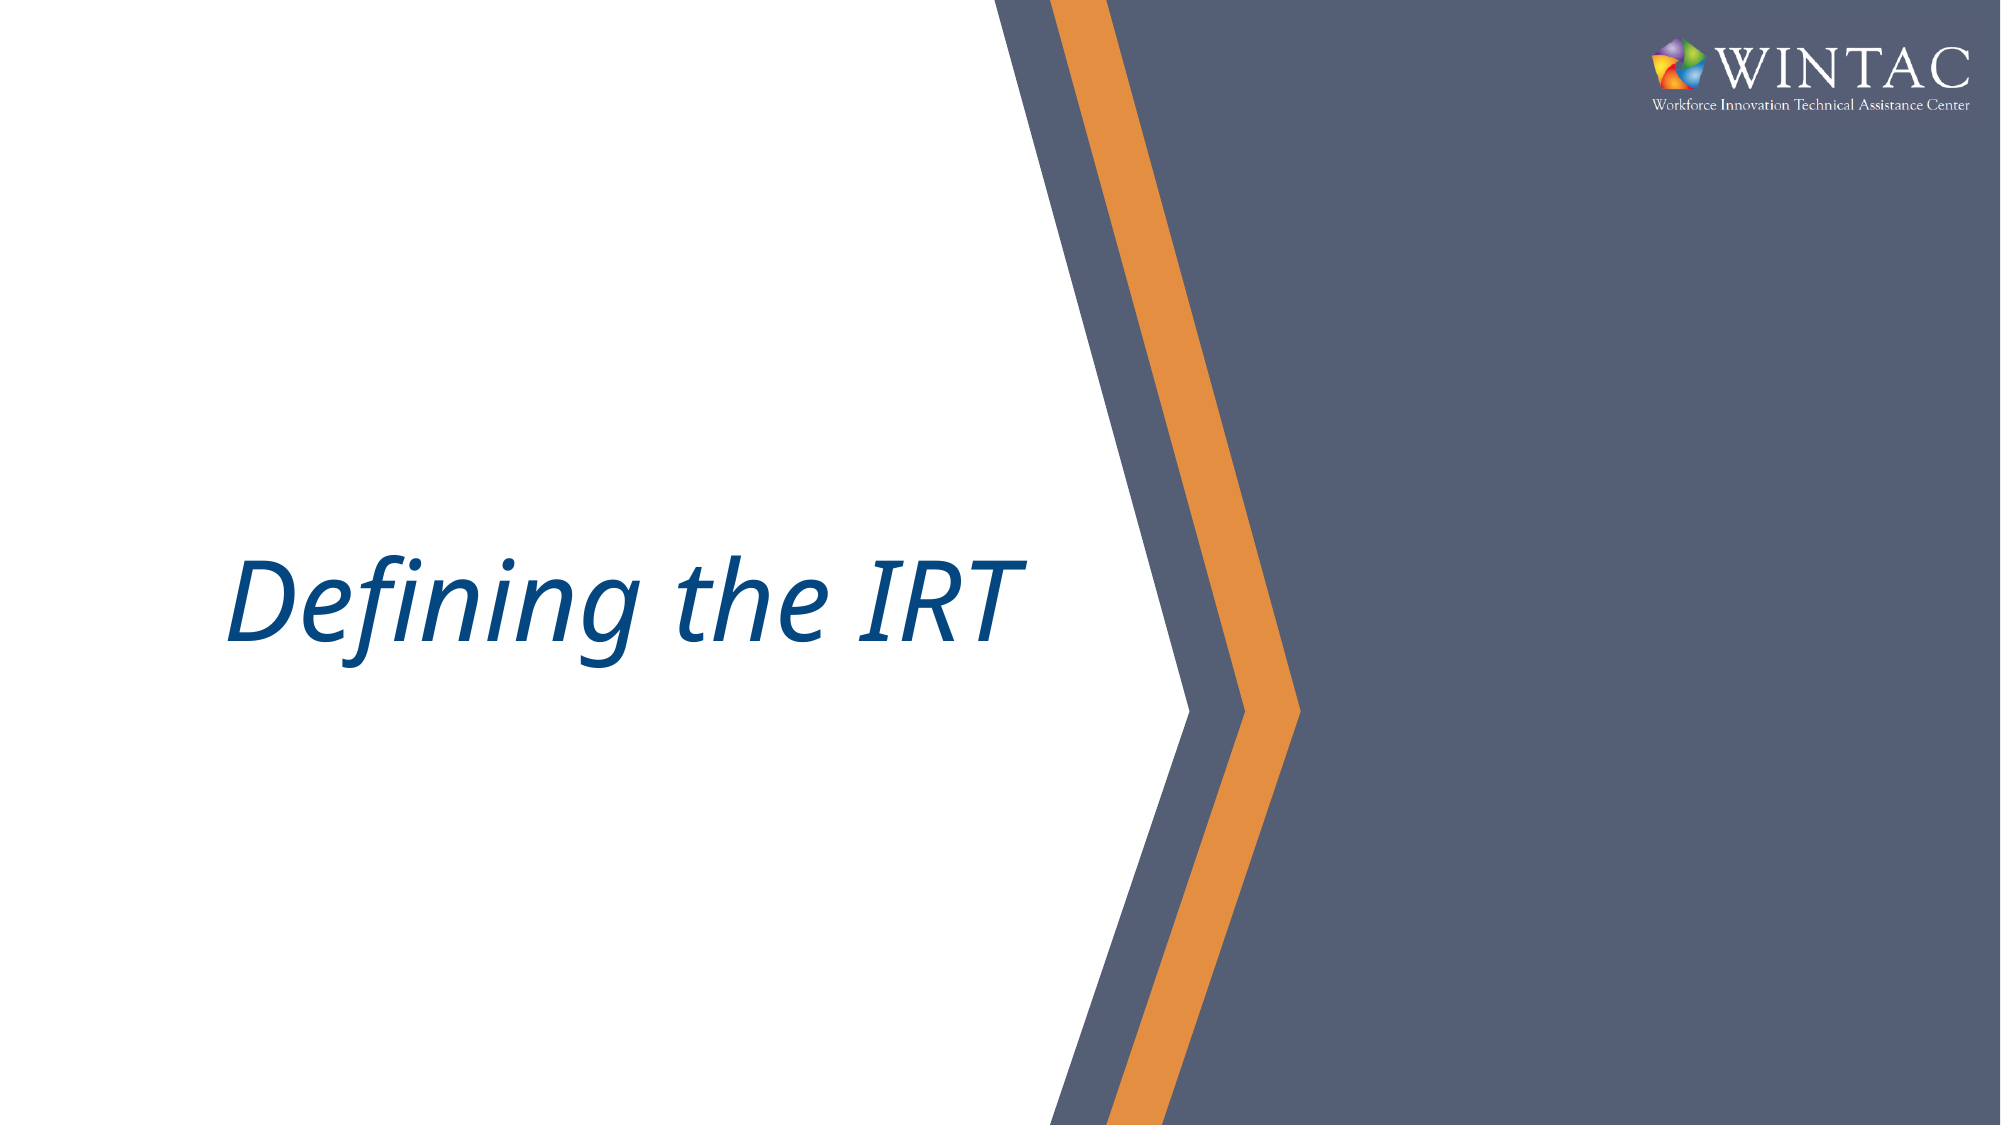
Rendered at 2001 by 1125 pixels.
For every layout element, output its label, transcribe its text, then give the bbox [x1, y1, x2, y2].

title Defining the IRT [208, 307, 1053, 674]
picture [1641, 27, 1981, 120]
